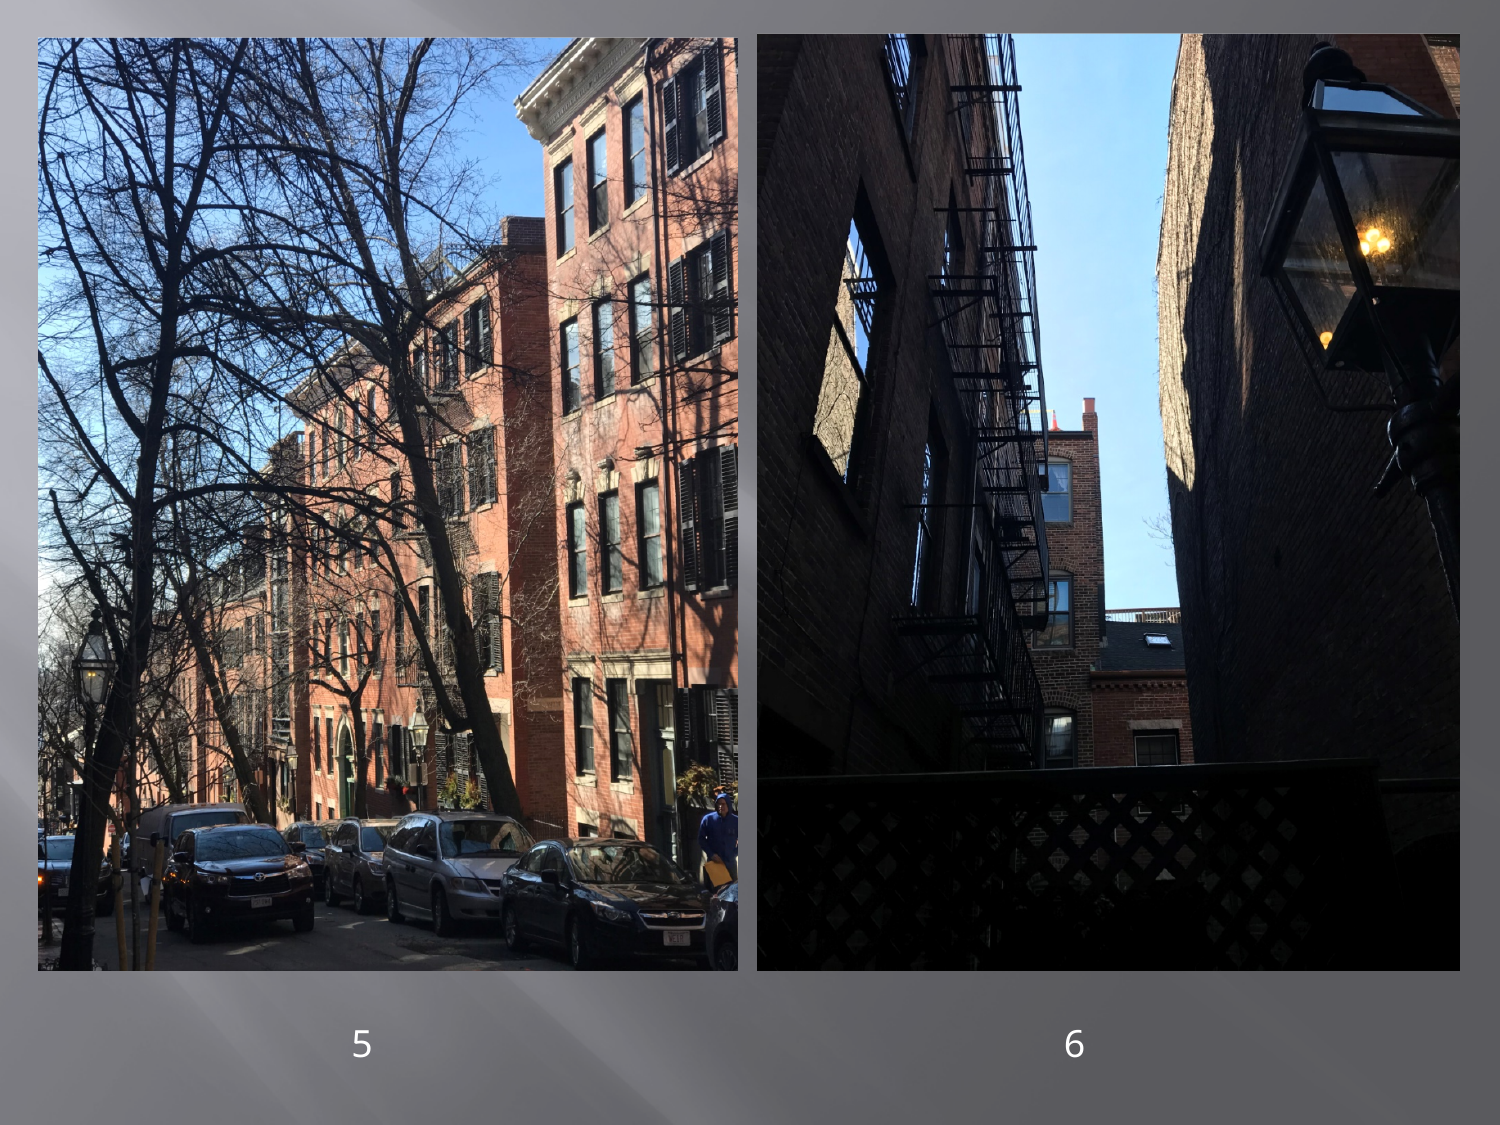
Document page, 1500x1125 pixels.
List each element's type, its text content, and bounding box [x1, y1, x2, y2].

text_box 5 [336, 1012, 388, 1073]
picture [0, 34, 1500, 970]
text_box 6 [1049, 1012, 1101, 1073]
